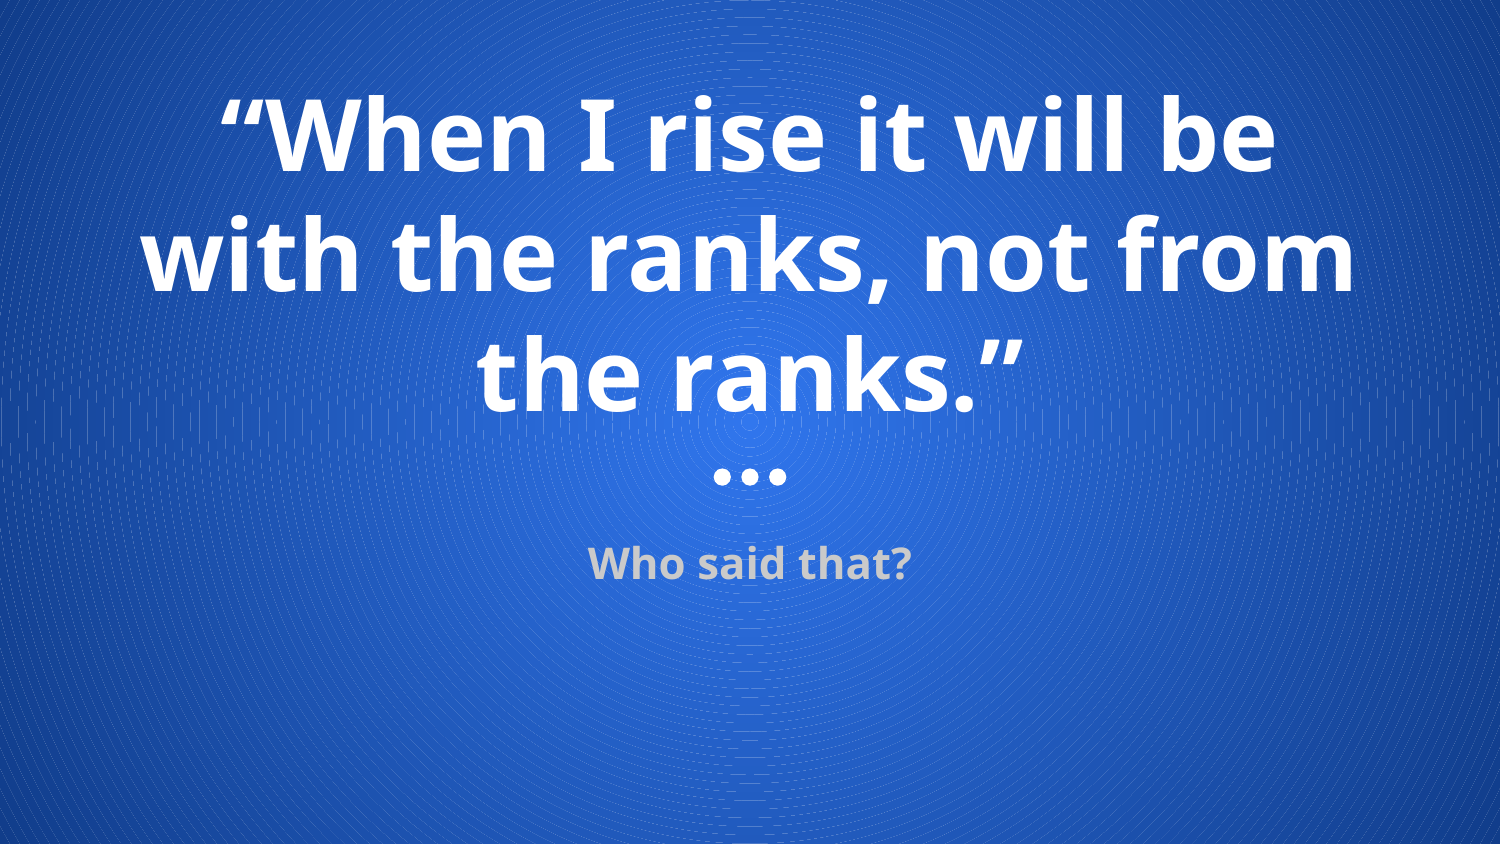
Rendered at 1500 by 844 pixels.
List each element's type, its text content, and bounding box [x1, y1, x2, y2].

subtitle Who said that? [110, 520, 1390, 651]
title “When I rise it will be with the ranks, not from the ranks.” [110, 162, 1390, 447]
